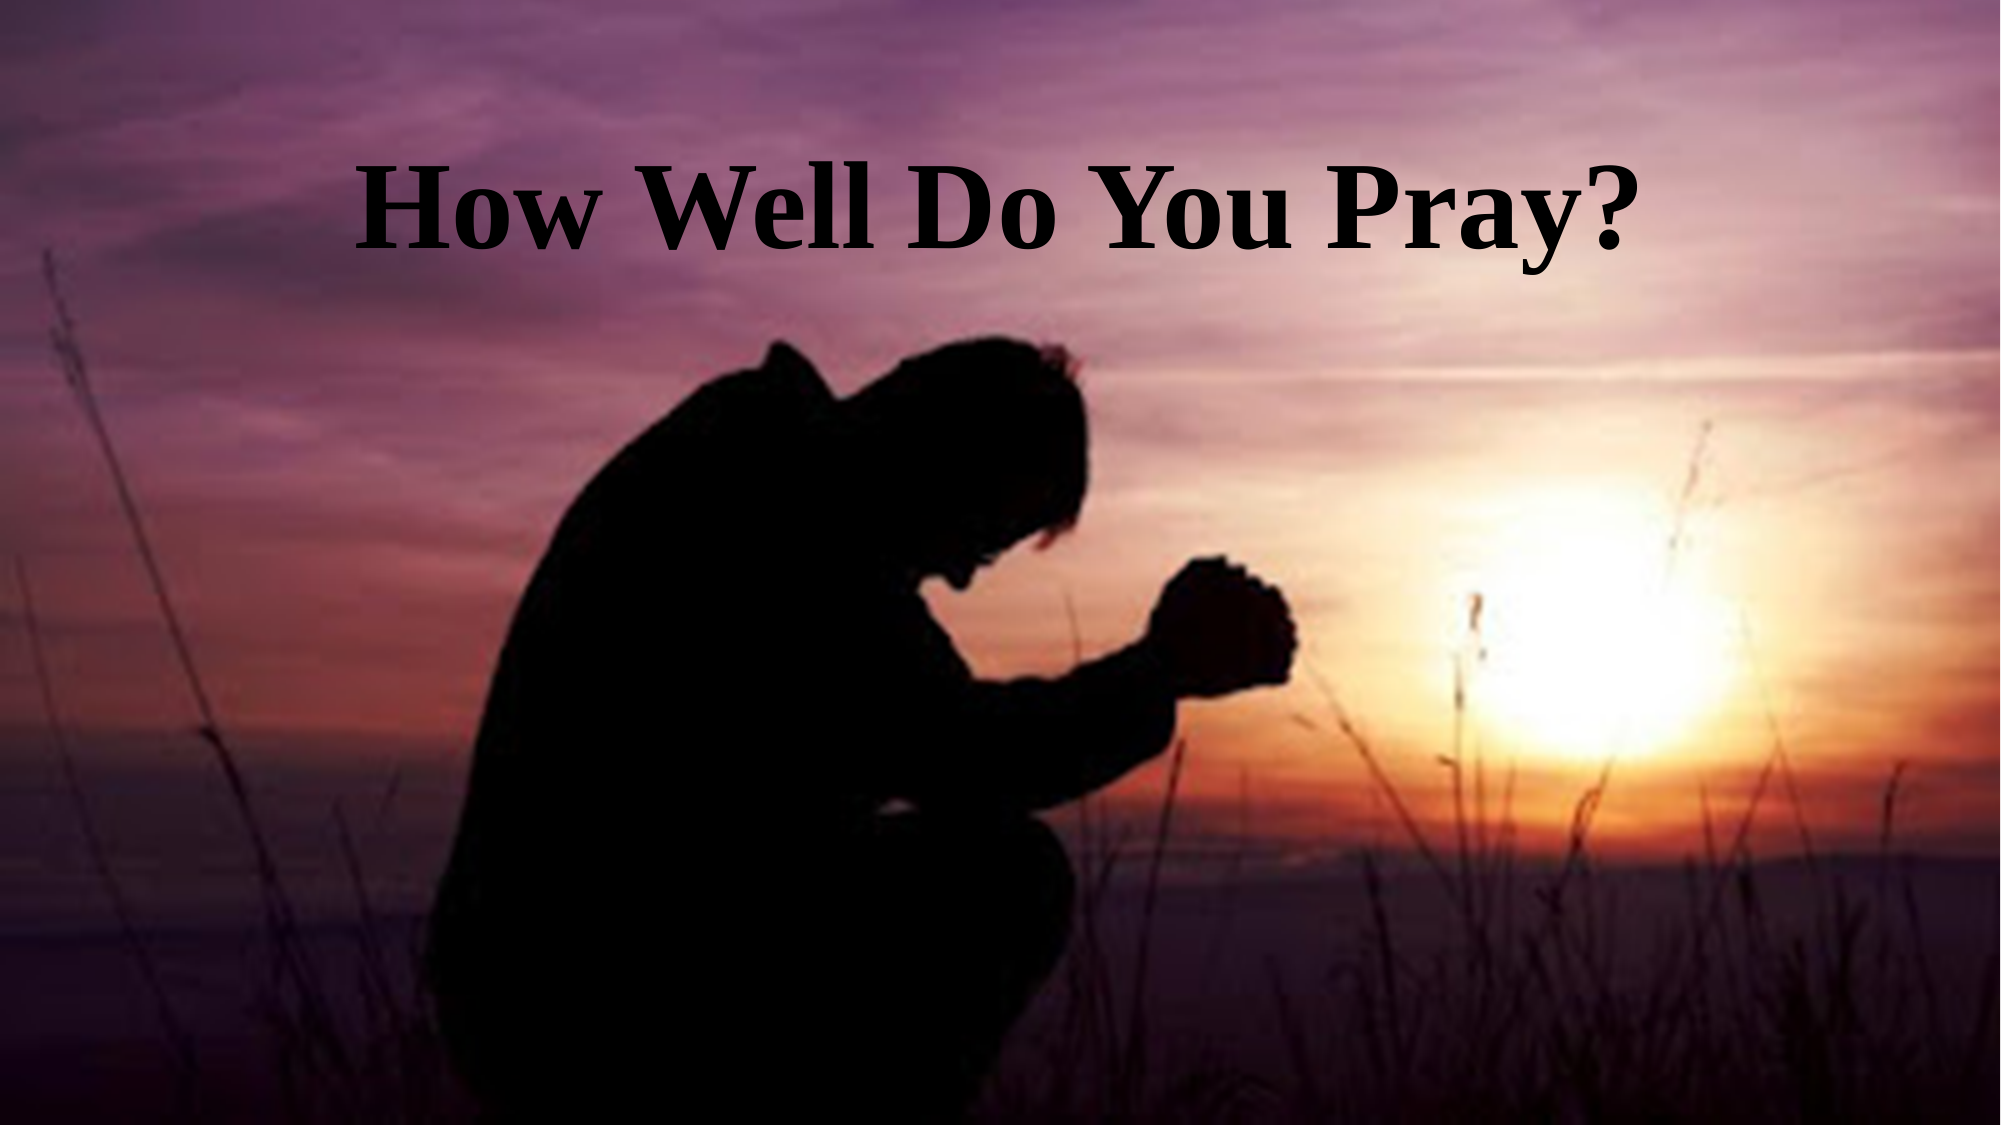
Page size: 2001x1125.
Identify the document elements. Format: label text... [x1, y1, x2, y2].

picture [0, 0, 2001, 1125]
text_box How Well Do You Pray? [105, 115, 1895, 281]
